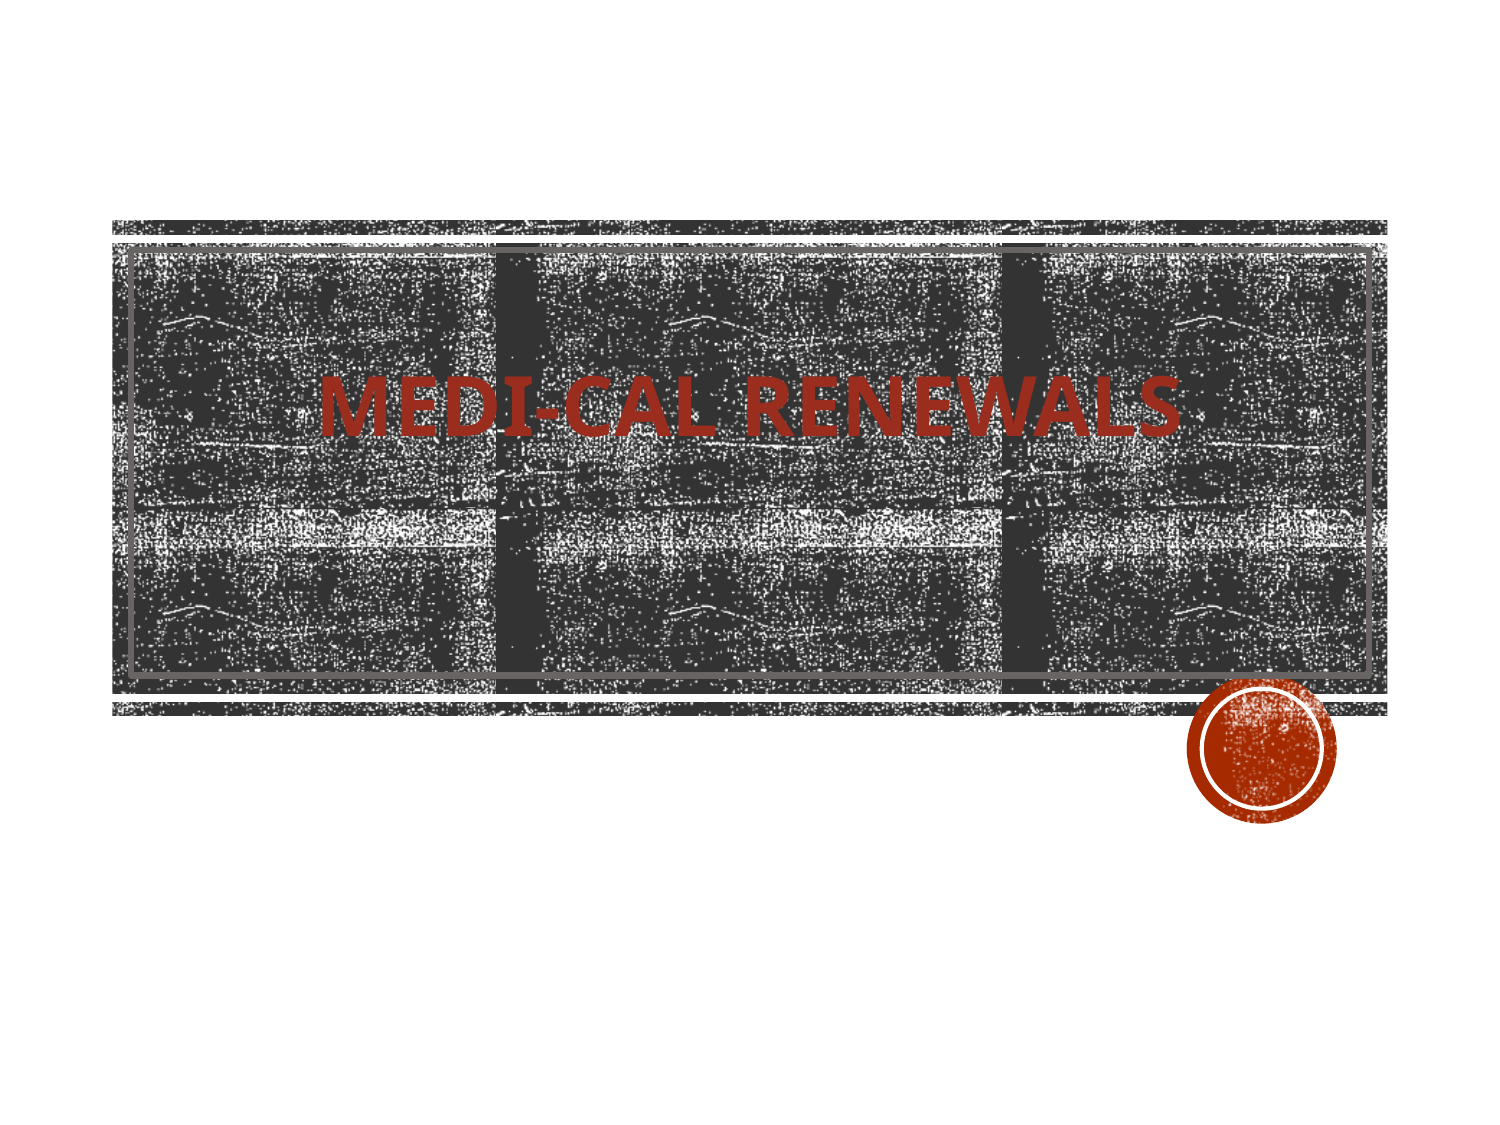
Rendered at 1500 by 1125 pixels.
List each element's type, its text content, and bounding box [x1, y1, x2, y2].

title MEDI-CAL RENEWALS [131, 249, 1369, 676]
